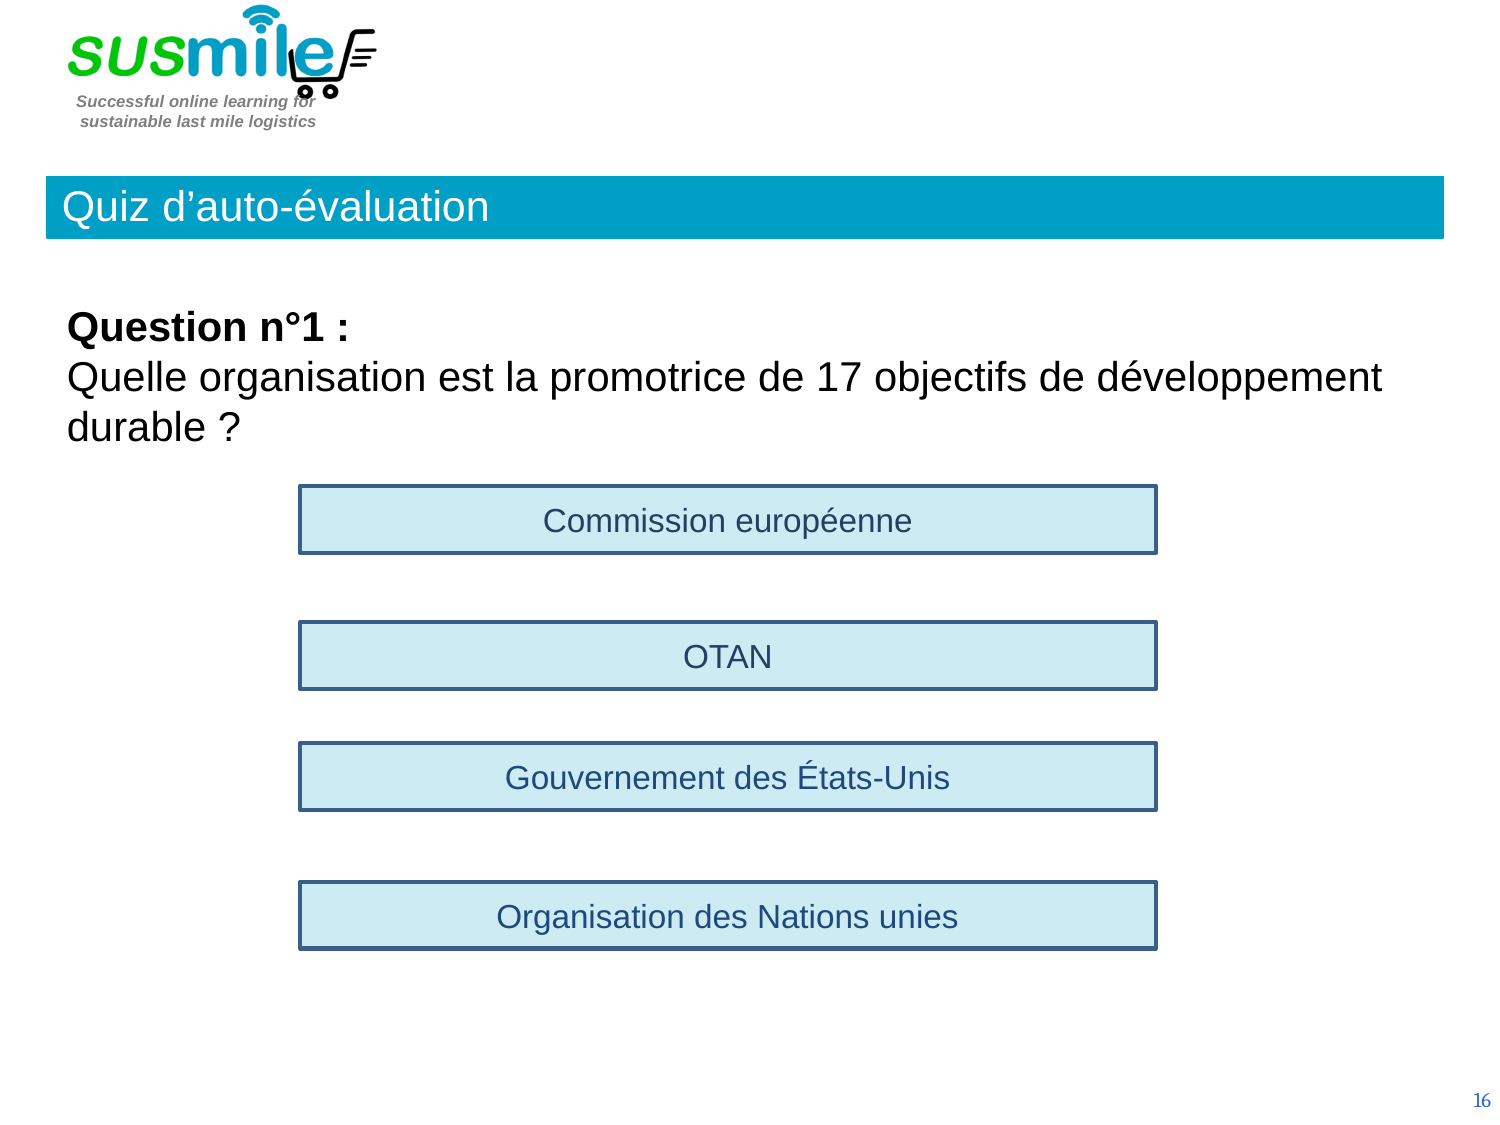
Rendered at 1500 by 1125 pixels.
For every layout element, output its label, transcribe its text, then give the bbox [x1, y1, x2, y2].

text_box OTAN [300, 622, 1156, 689]
text_box Quiz d’auto-évaluation [46, 176, 1443, 238]
slide_number 16 [1156, 1069, 1500, 1125]
text_box Question n°1 : Quelle organisation est la promotrice de 17 objectifs de développement durable ? [51, 291, 1448, 457]
text_box Organisation des Nations unies [300, 881, 1156, 949]
text_box Gouvernement des États-Unis [300, 743, 1156, 810]
text_box Commission européenne [300, 485, 1156, 553]
picture [61, 0, 400, 107]
